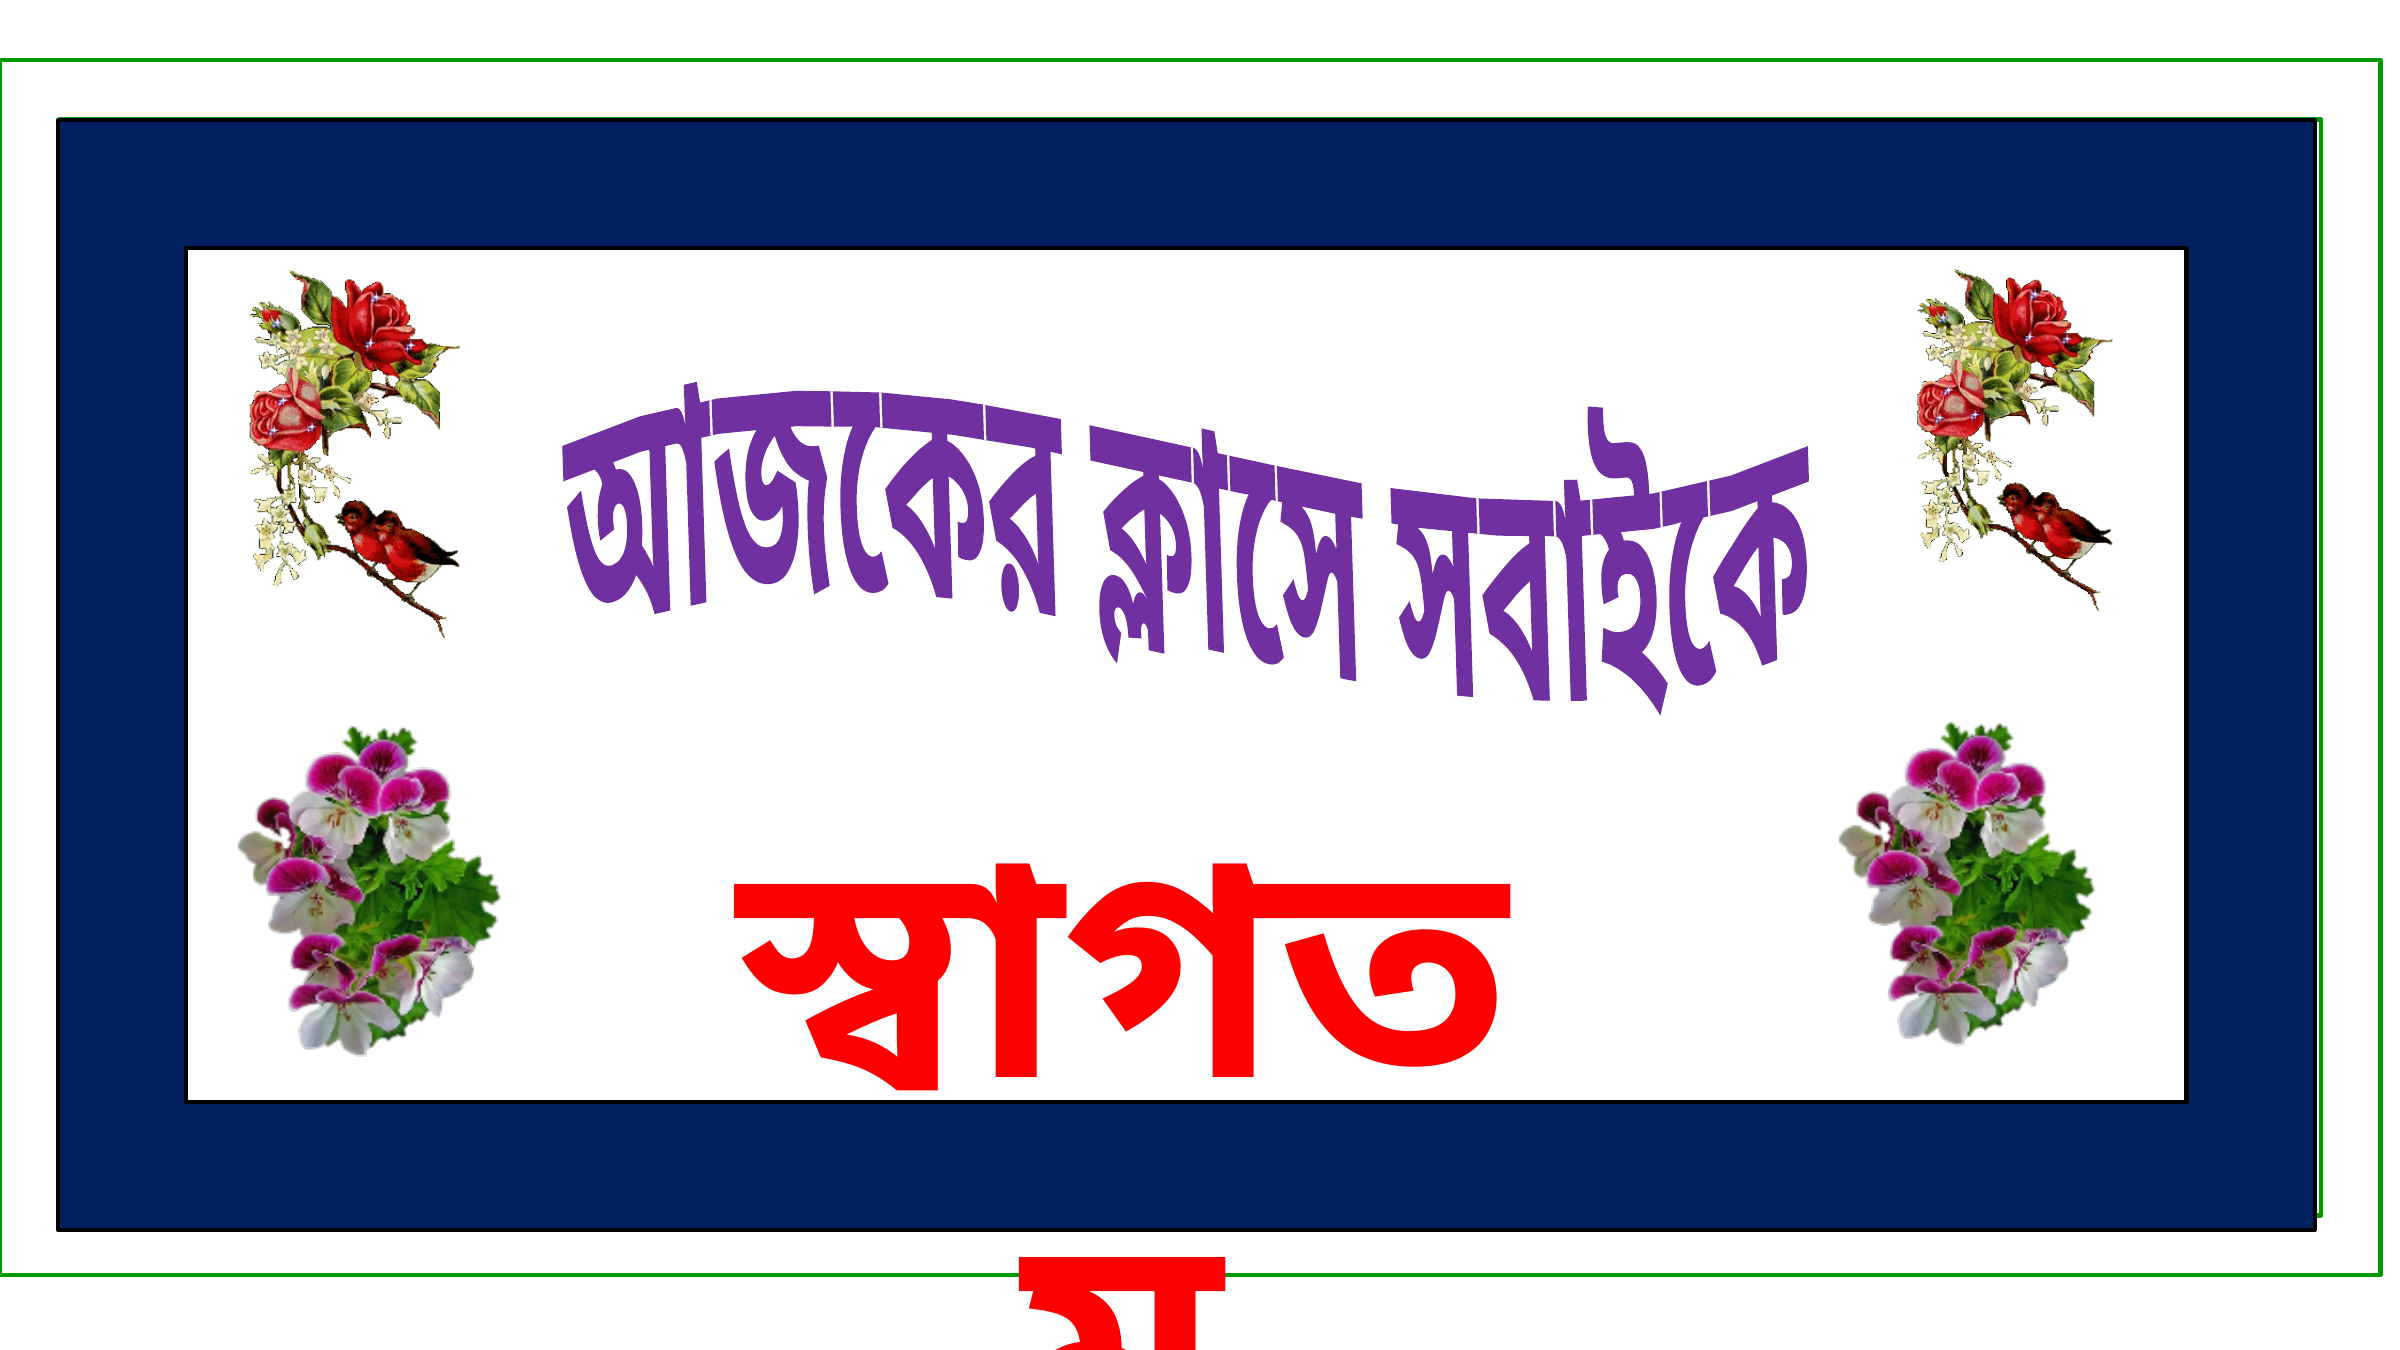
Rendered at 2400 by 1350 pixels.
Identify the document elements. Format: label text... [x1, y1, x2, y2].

picture [1837, 721, 2096, 1046]
picture [229, 254, 500, 648]
text_box [56, 118, 2317, 1232]
picture [237, 725, 502, 1058]
picture [1899, 254, 2150, 620]
text_box স্বাগতম [631, 758, 1615, 1350]
text_box [0, 58, 2383, 1277]
